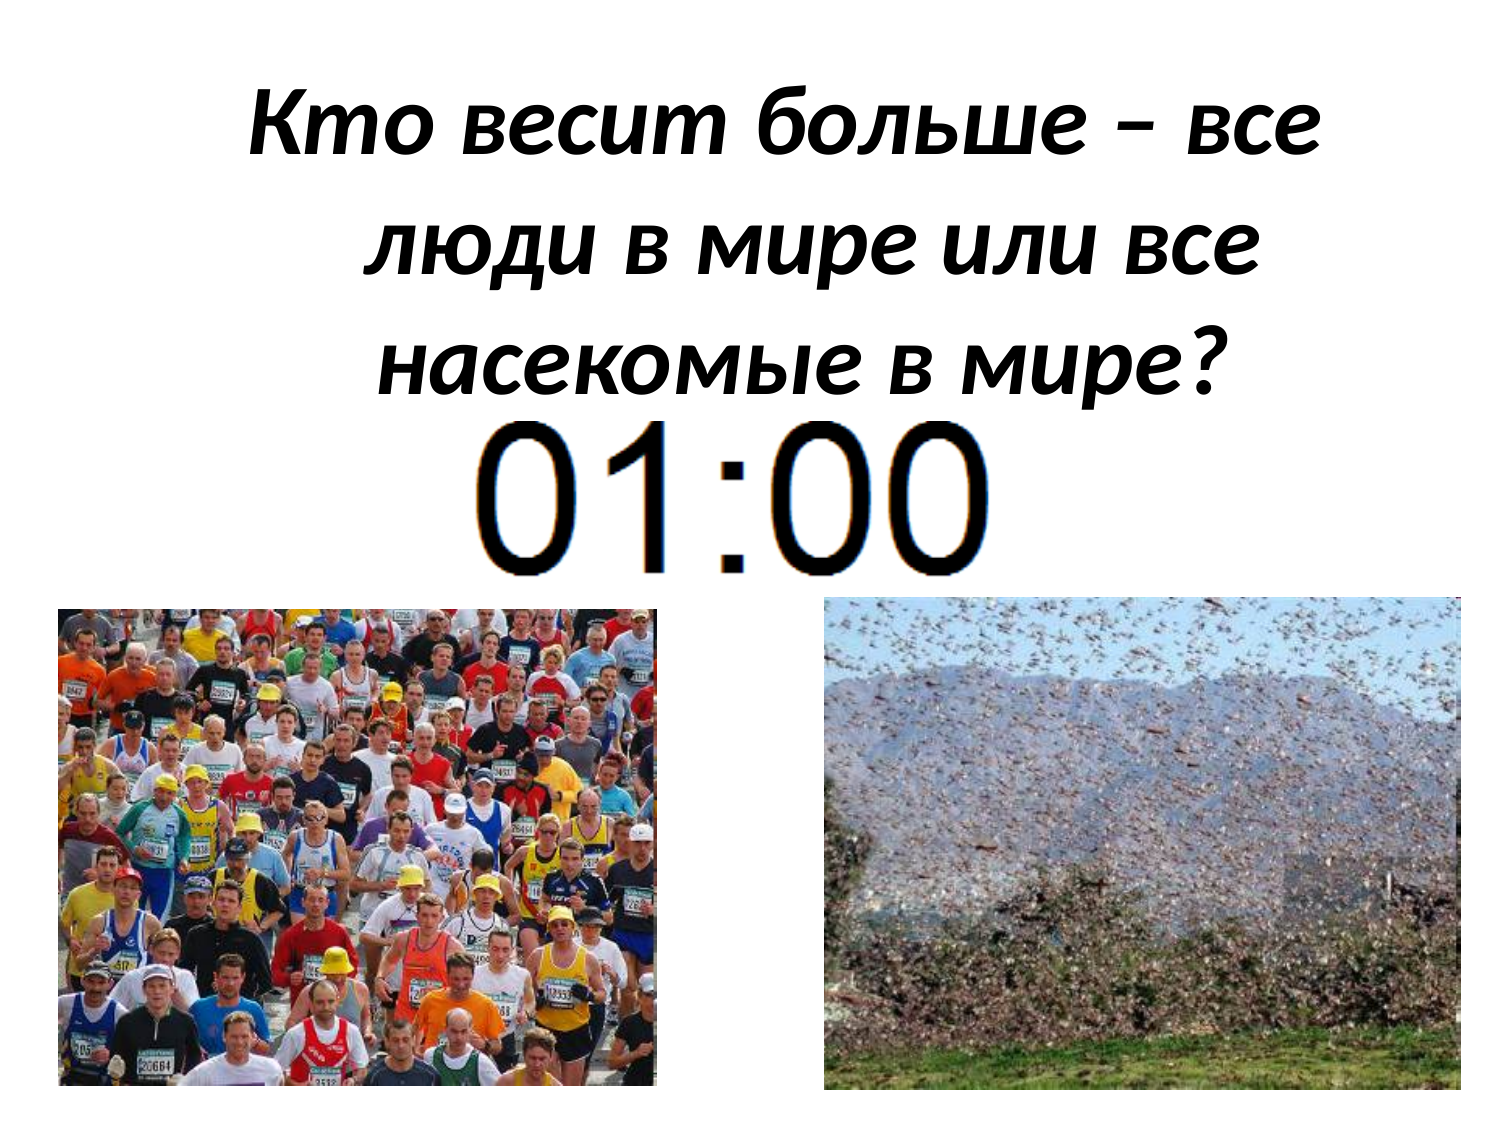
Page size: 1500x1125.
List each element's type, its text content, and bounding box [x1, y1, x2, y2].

list Кто весит больше – все люди в мире или все насекомые в мире? [117, 46, 1454, 504]
picture [433, 421, 1462, 1090]
picture [58, 609, 657, 1086]
